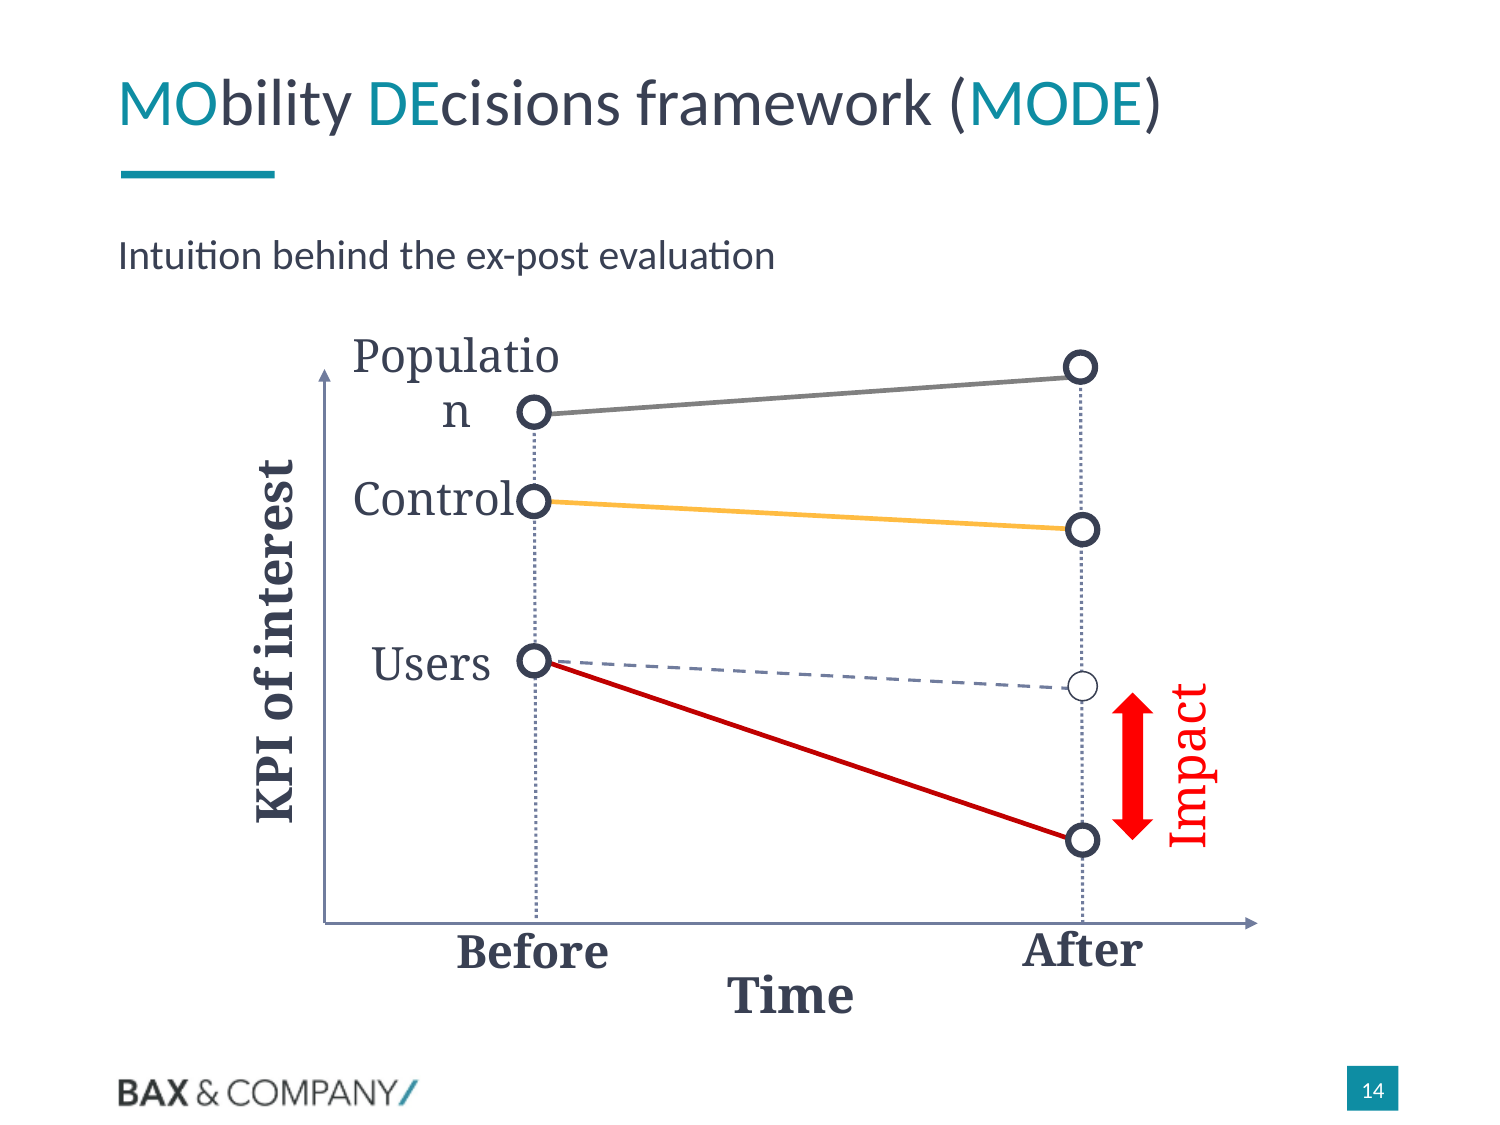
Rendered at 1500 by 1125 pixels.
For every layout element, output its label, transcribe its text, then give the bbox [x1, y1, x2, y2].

title MObility DEcisions framework (MODE) [103, 59, 1397, 163]
text_box Population [346, 326, 567, 369]
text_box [526, 377, 1071, 416]
text_box [1065, 352, 1096, 369]
list Intuition behind the ex-post evaluation [103, 213, 1397, 305]
picture [116, 1075, 421, 1111]
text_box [242, 369, 1258, 1018]
